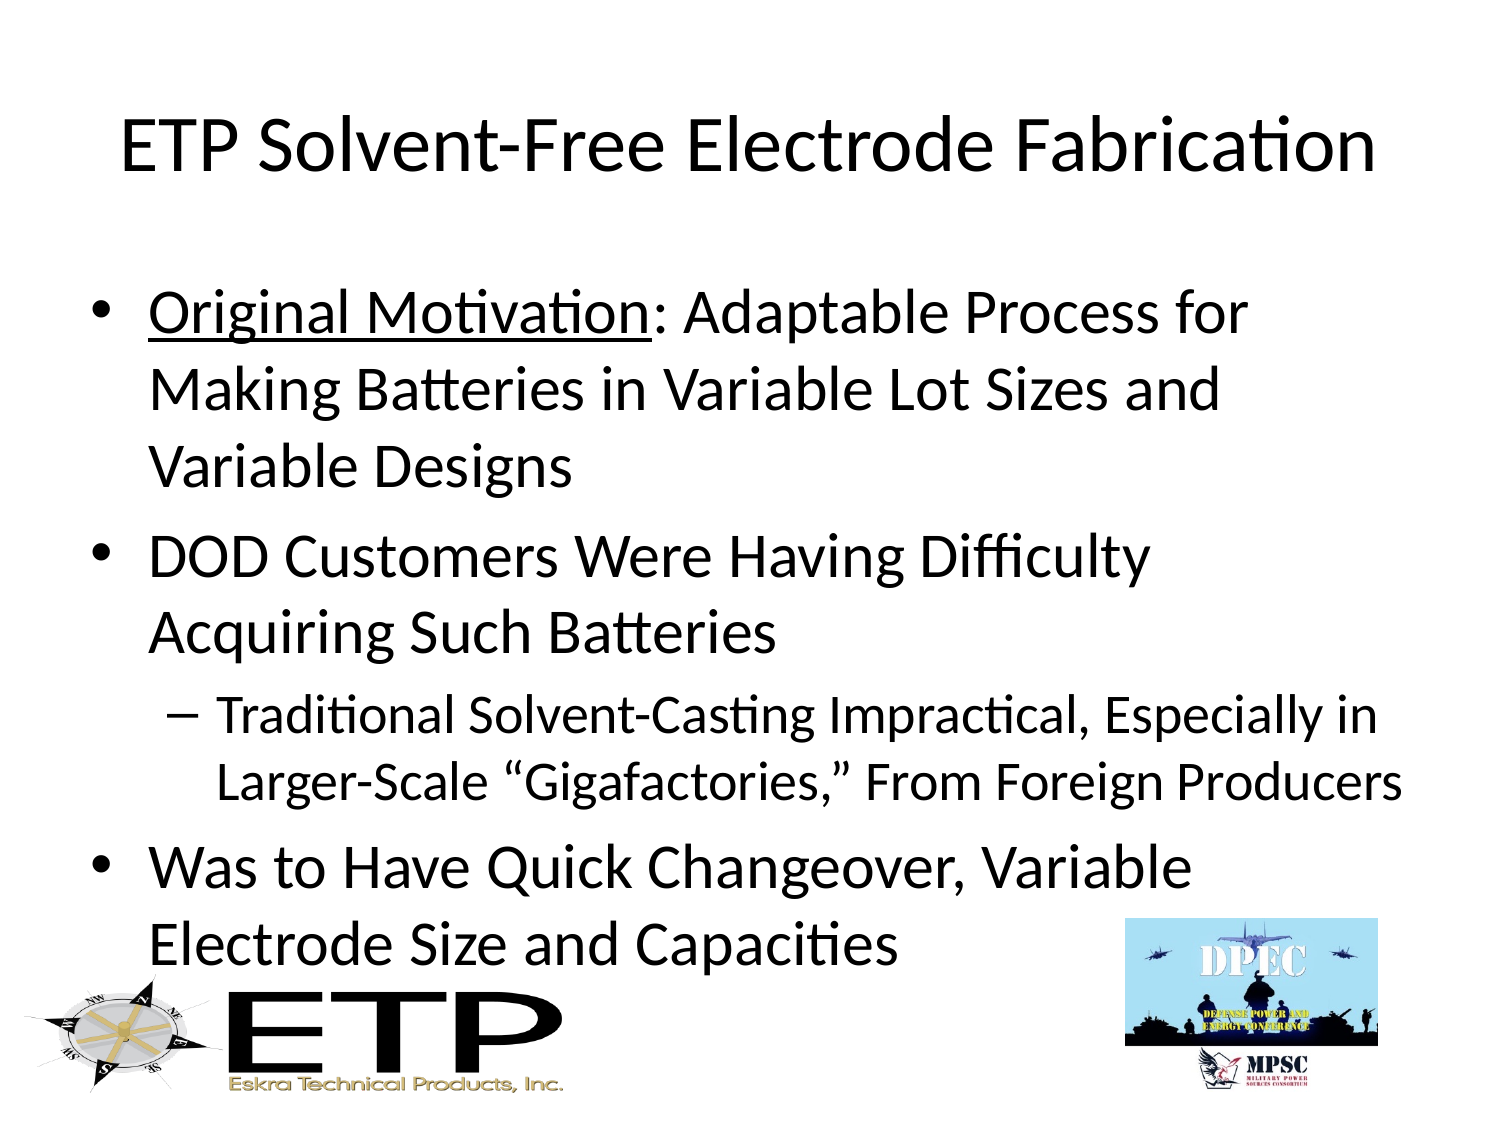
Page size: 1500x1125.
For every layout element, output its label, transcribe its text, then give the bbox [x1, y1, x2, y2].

picture [1124, 918, 1378, 1092]
list Original Motivation: Adaptable Process for Making Batteries in Variable Lot Sizes and Variable Designs DOD Customers Were Having Difficulty Acquiring Such Batteries Traditional Solvent-Casting Impractical, Especially in Larger-Scale “Gigafactories,” From Foreign Producers Was to Have Quick Changeover, Variable Electrode Size and Capacities [75, 262, 1425, 1005]
title ETP Solvent-Free Electrode Fabrication [75, 45, 1425, 233]
picture [24, 974, 563, 1093]
